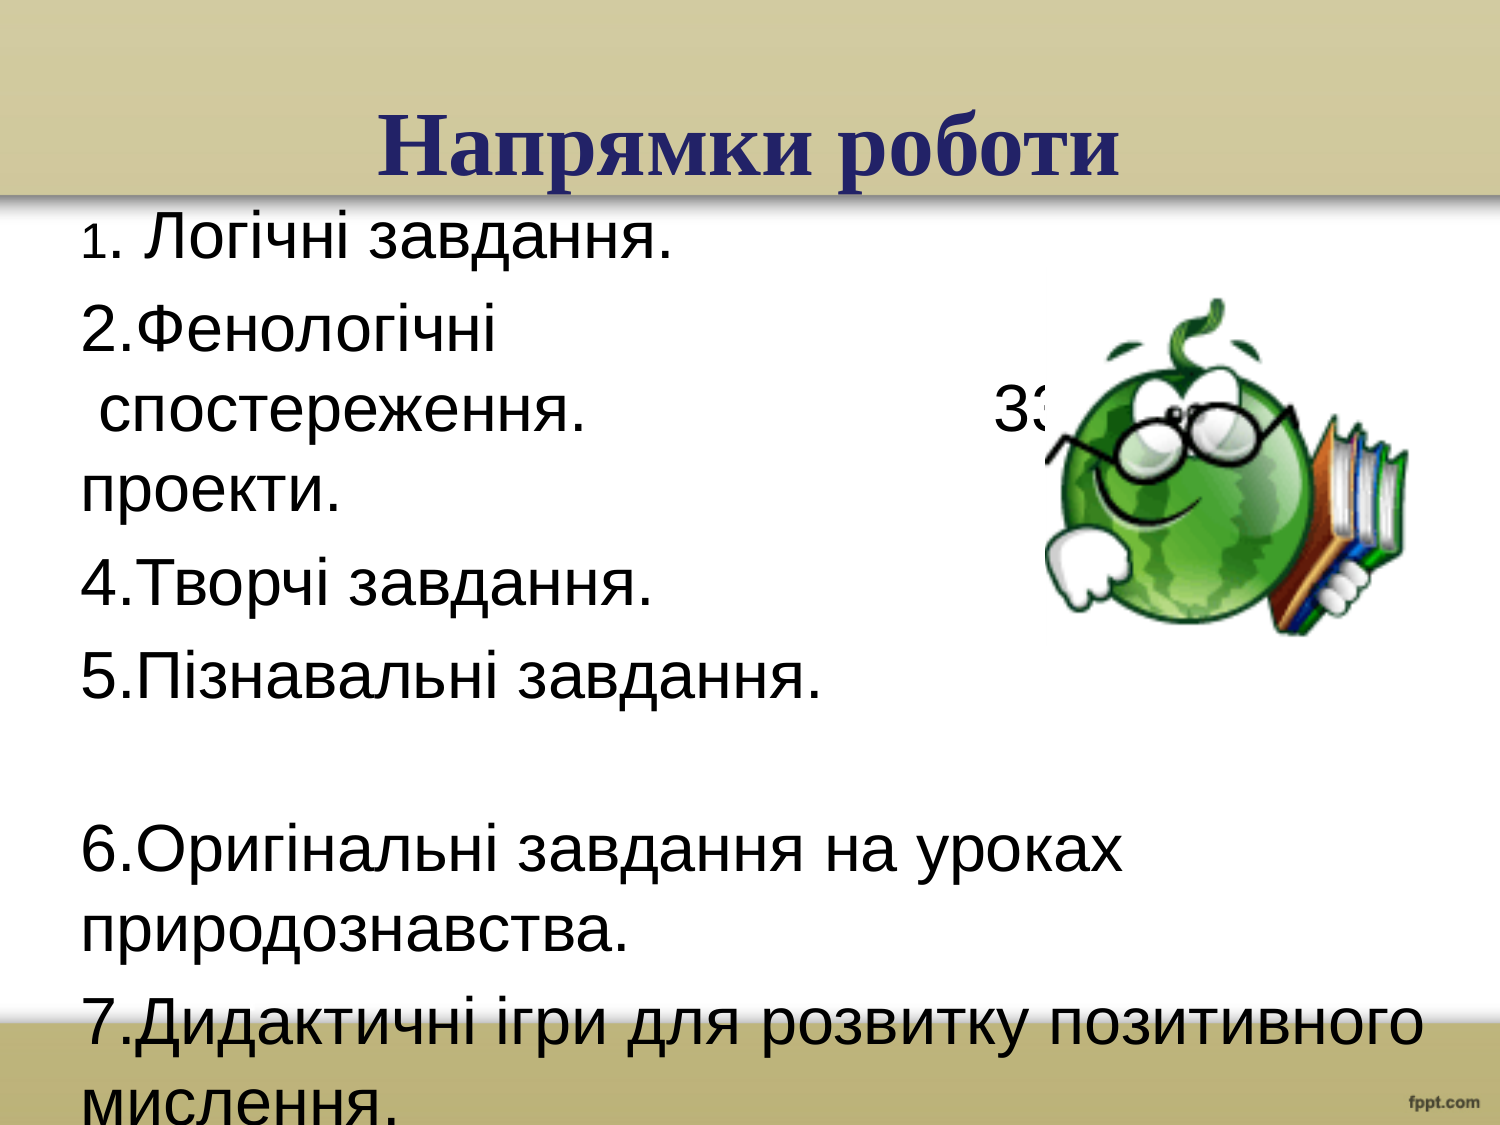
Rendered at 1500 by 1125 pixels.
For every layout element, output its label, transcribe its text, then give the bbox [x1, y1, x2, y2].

title Напрямки роботи [74, 44, 1426, 184]
picture [1045, 266, 1412, 646]
list 1. Логічні завдання. 2.Фенологічні спостереження. 33.Міні-проекти. 4.Творчі завдання. 5.Пізнавальні завдання. 6.Оригінальні завдання на уроках природознавства. 7.Дидактичні ігри для розвитку позитивного мислення. [64, 184, 1500, 1047]
picture [0, 0, 1500, 1125]
